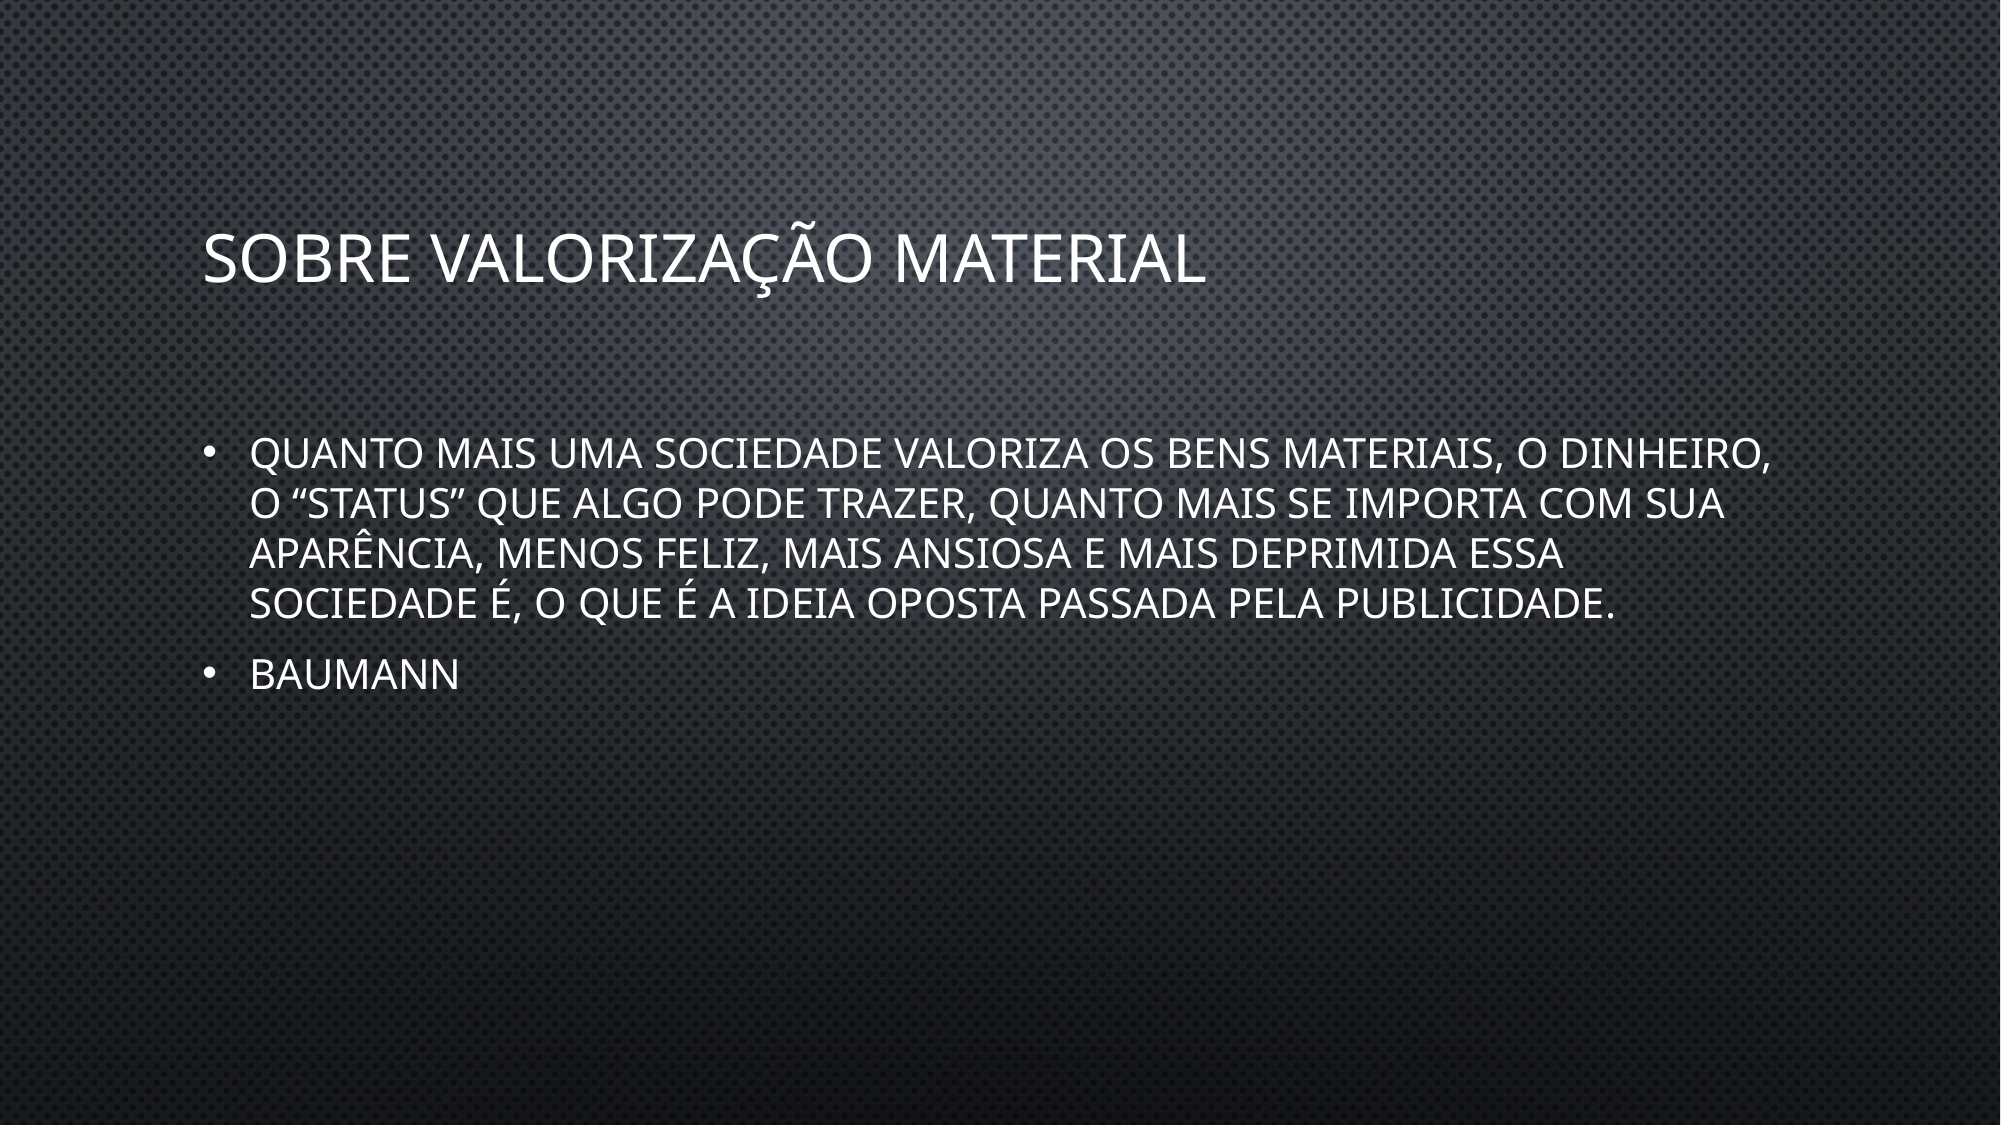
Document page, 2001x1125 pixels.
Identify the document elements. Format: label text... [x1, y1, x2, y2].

title Sobre Valorização material [187, 99, 1813, 305]
list Quanto mais uma sociedade valoriza os bens materiais, o dinheiro, o “status” que algo pode trazer, quanto mais se importa com sua aparência, menos feliz, mais ansiosa e mais deprimida essa sociedade é, o que é a ideia oposta passada pela publicidade. Baumann [187, 305, 1813, 819]
